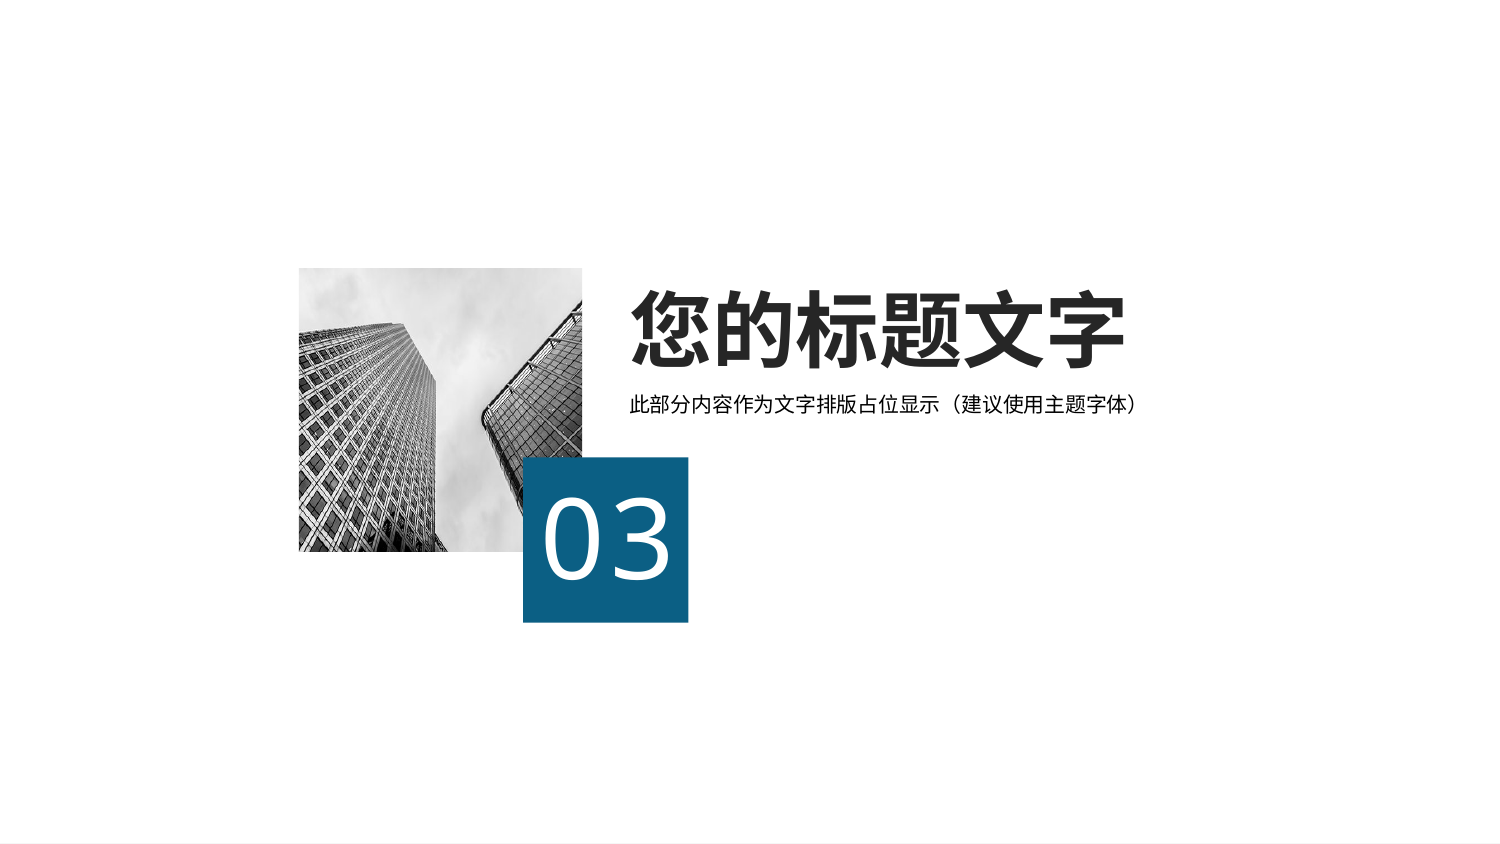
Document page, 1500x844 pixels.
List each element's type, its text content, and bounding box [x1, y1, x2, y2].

text_box [297, 266, 584, 554]
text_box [629, 263, 1200, 467]
text_box [521, 455, 691, 625]
text_box 03 [525, 459, 772, 610]
